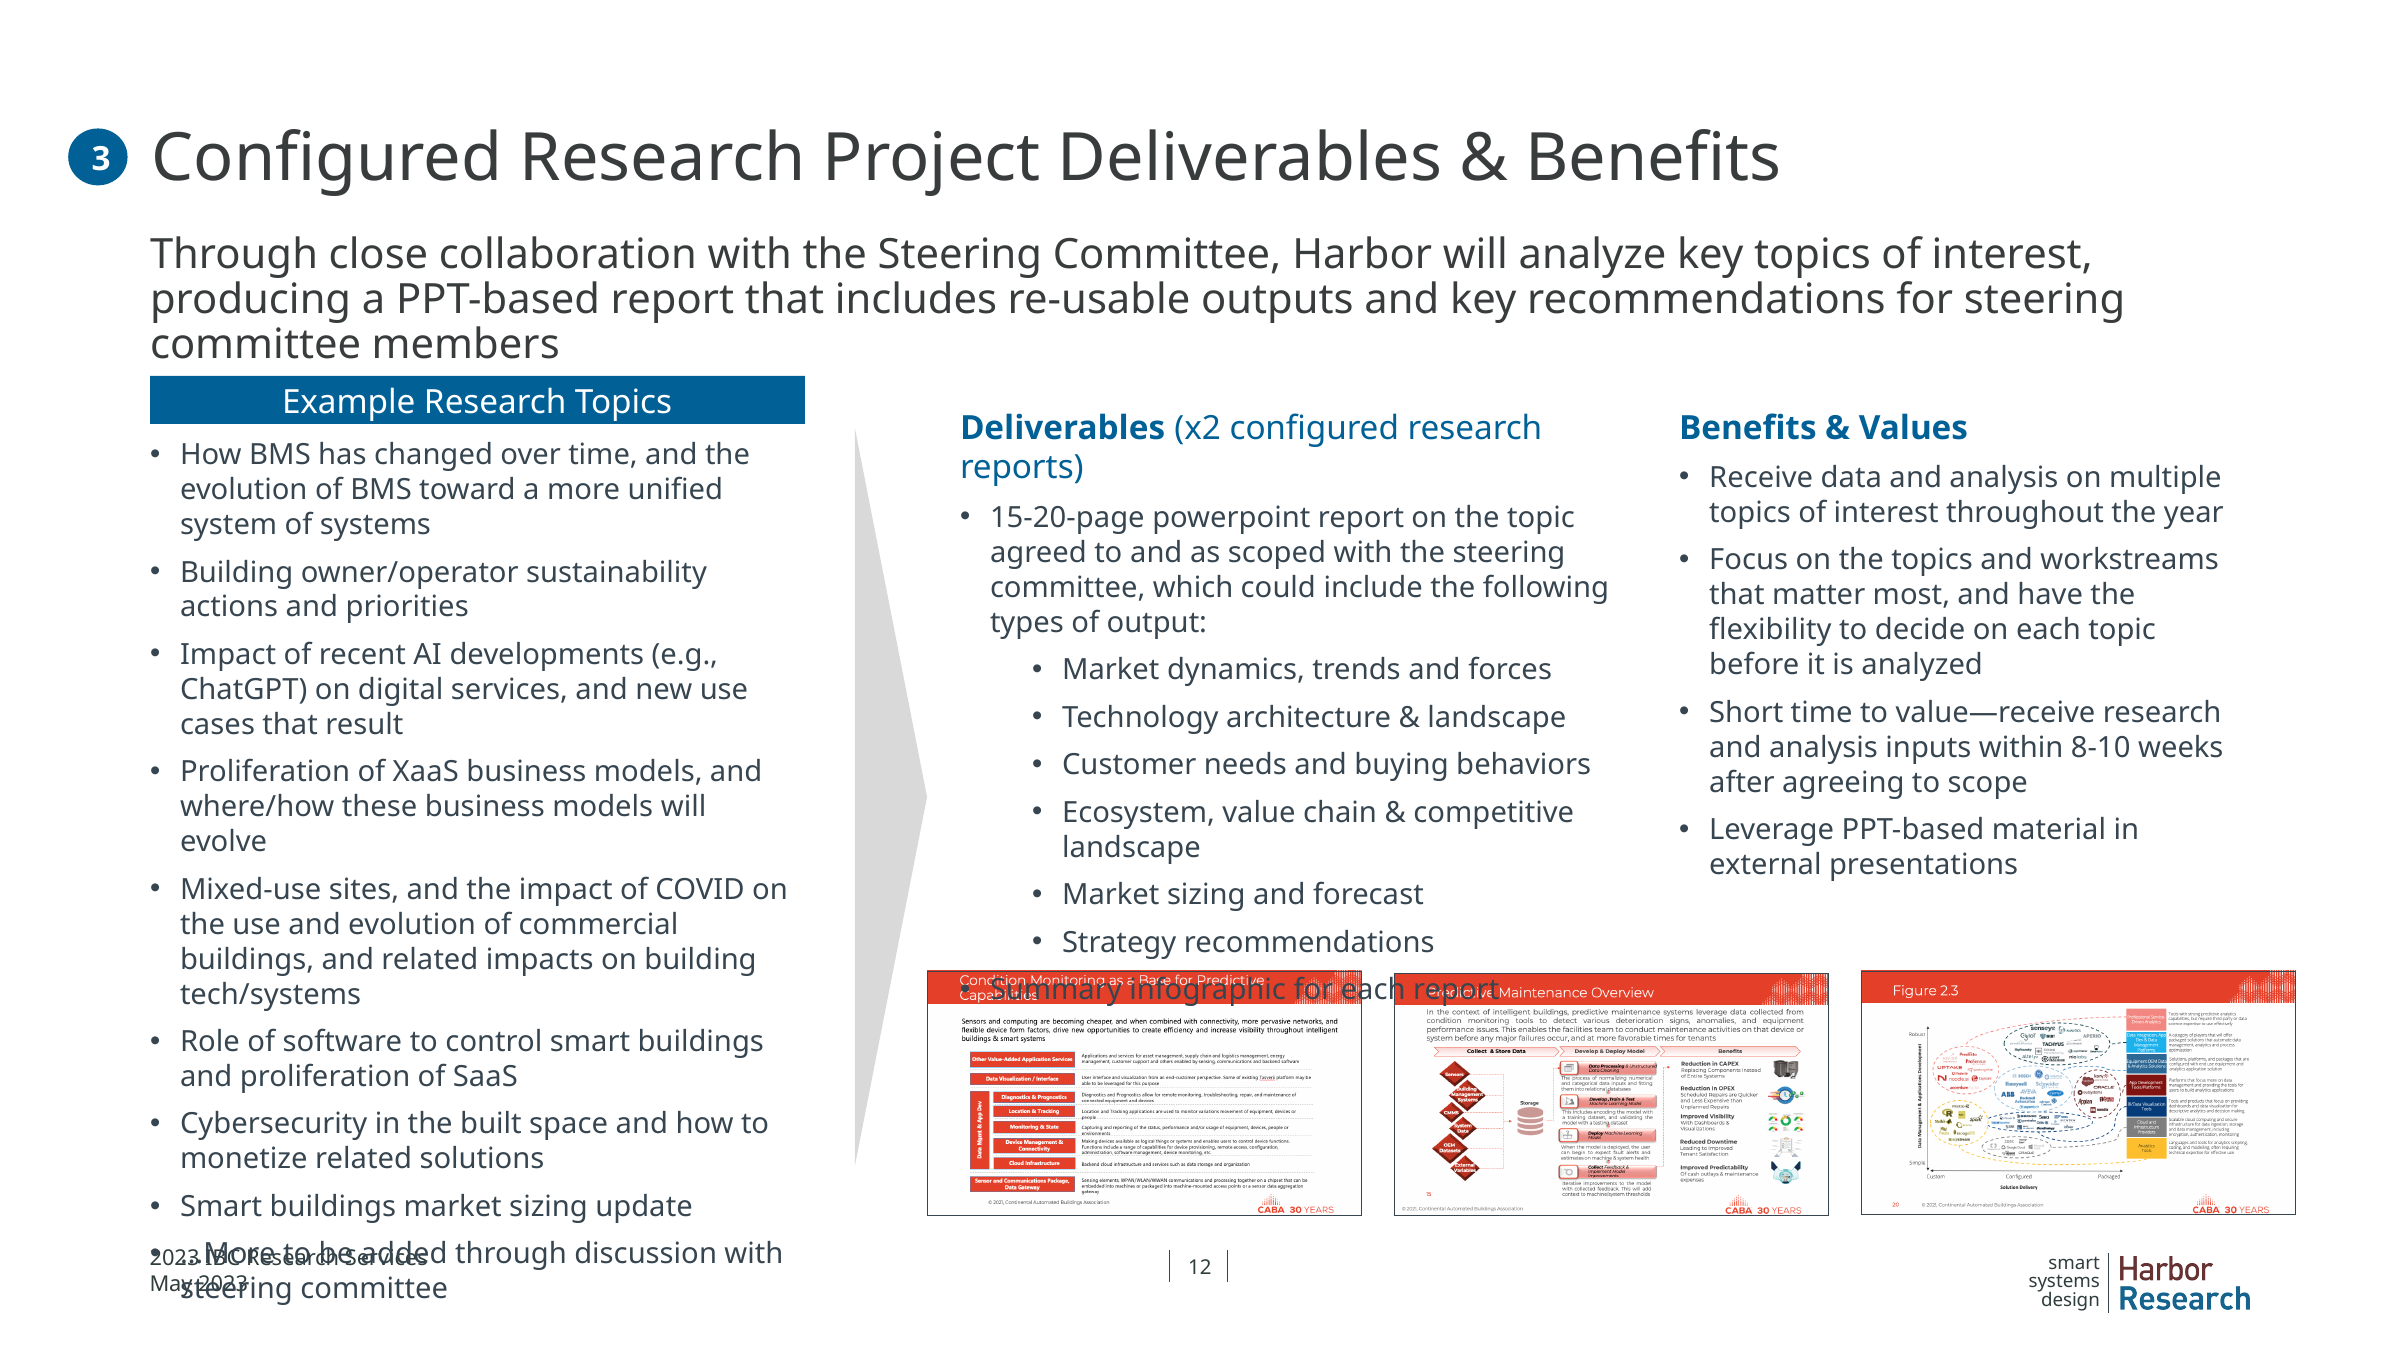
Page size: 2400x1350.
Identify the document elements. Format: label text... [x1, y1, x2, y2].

text_box 3 [67, 127, 129, 187]
text_box How BMS has changed over time, and the evolution of BMS toward a more unified system of systems Building owner/operator sustainability actions and priorities Impact of recent AI developments (e.g., ChatGPT) on digital services, and new use cases that result Proliferation of XaaS business models, and where/how these business models will evolve Mixed-use sites, and the impact of COVID on the use and evolution of commercial buildings, and related impacts on building tech/systems Role of software to control smart buildings and proliferation of SaaS Cybersecurity in the built space and how to monetize related solutions Smart buildings market sizing update …More to be added through discussion with steering committee [150, 428, 805, 1313]
picture [2120, 1256, 2250, 1310]
picture [1394, 973, 1829, 1216]
text_box Example Research Topics [149, 375, 806, 425]
picture [927, 970, 1362, 1216]
list Through close collaboration with the Steering Committee, Harbor will analyze key topics of interest, producing a PPT-based report that includes re-usable outputs and key recommendations for steering committee members [150, 225, 2250, 330]
text_box Deliverables (x2 configured research reports) 15-20-page powerpoint report on the topic agreed to and as scoped with the steering committee, which could include the following types of output: Market dynamics, trends and forces Technology architecture & landscape Customer needs and buying behaviors Ecosystem, value chain & competitive landscape Market sizing and forecast Strategy recommendations Summary infographic for each report [960, 398, 1631, 1013]
text_box [853, 427, 929, 1167]
title Configured Research Project Deliverables & Benefits [149, 104, 2251, 196]
text_box Benefits & Values Receive data and analysis on multiple topics of interest throughout the year Focus on the topics and workstreams that matter most, and have the flexibility to decide on each topic before it is analyzed Short time to value—receive research and analysis inputs within 8-10 weeks after agreeing to scope Leverage PPT-based material in external presentations [1679, 398, 2250, 888]
picture [1861, 970, 2296, 1215]
